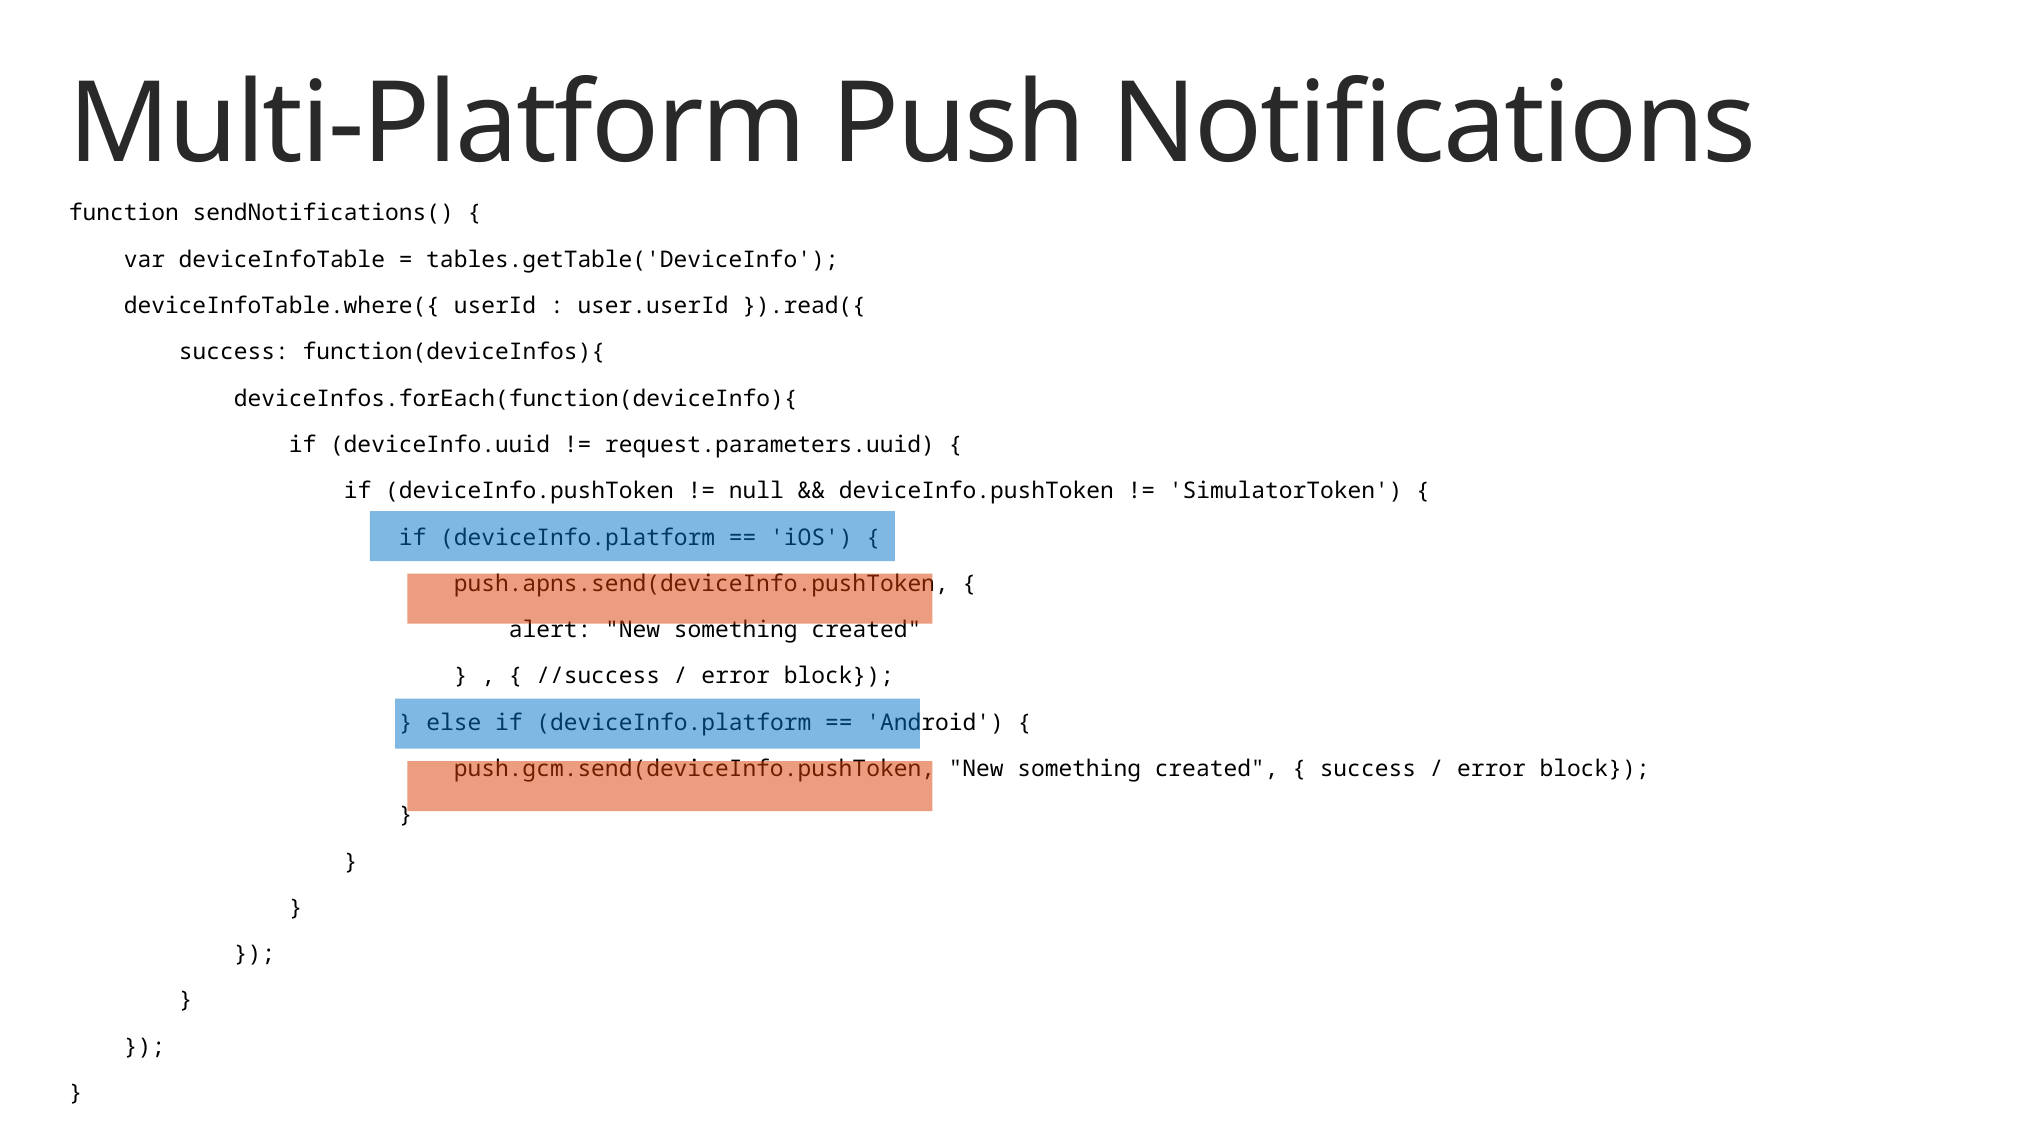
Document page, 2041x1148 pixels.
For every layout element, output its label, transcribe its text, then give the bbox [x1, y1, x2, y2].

text_box [369, 510, 896, 562]
title Multi-Platform Push Notifications [45, 48, 1996, 186]
list function sendNotifications() { var deviceInfoTable = tables.getTable('DeviceInfo'); deviceInfoTable.where({ userId : user.userId }).read({ success: function(deviceInfos){ deviceInfos.forEach(function(deviceInfo){ if (deviceInfo.uuid != request.parameters.uuid) { if (deviceInfo.pushToken != null && deviceInfo.pushToken != 'SimulatorToken') { if (deviceInfo.platform == 'iOS') { push.apns.send(deviceInfo.pushToken, { alert: "New something created" } , { //success / error block}); } else if (deviceInfo.platform == 'Android') { push.gcm.send(deviceInfo.pushToken, "New something created", { success / error block}); } } } }); } }); } [45, 186, 1996, 1012]
text_box [407, 573, 933, 624]
text_box [407, 760, 933, 812]
text_box [394, 698, 921, 749]
